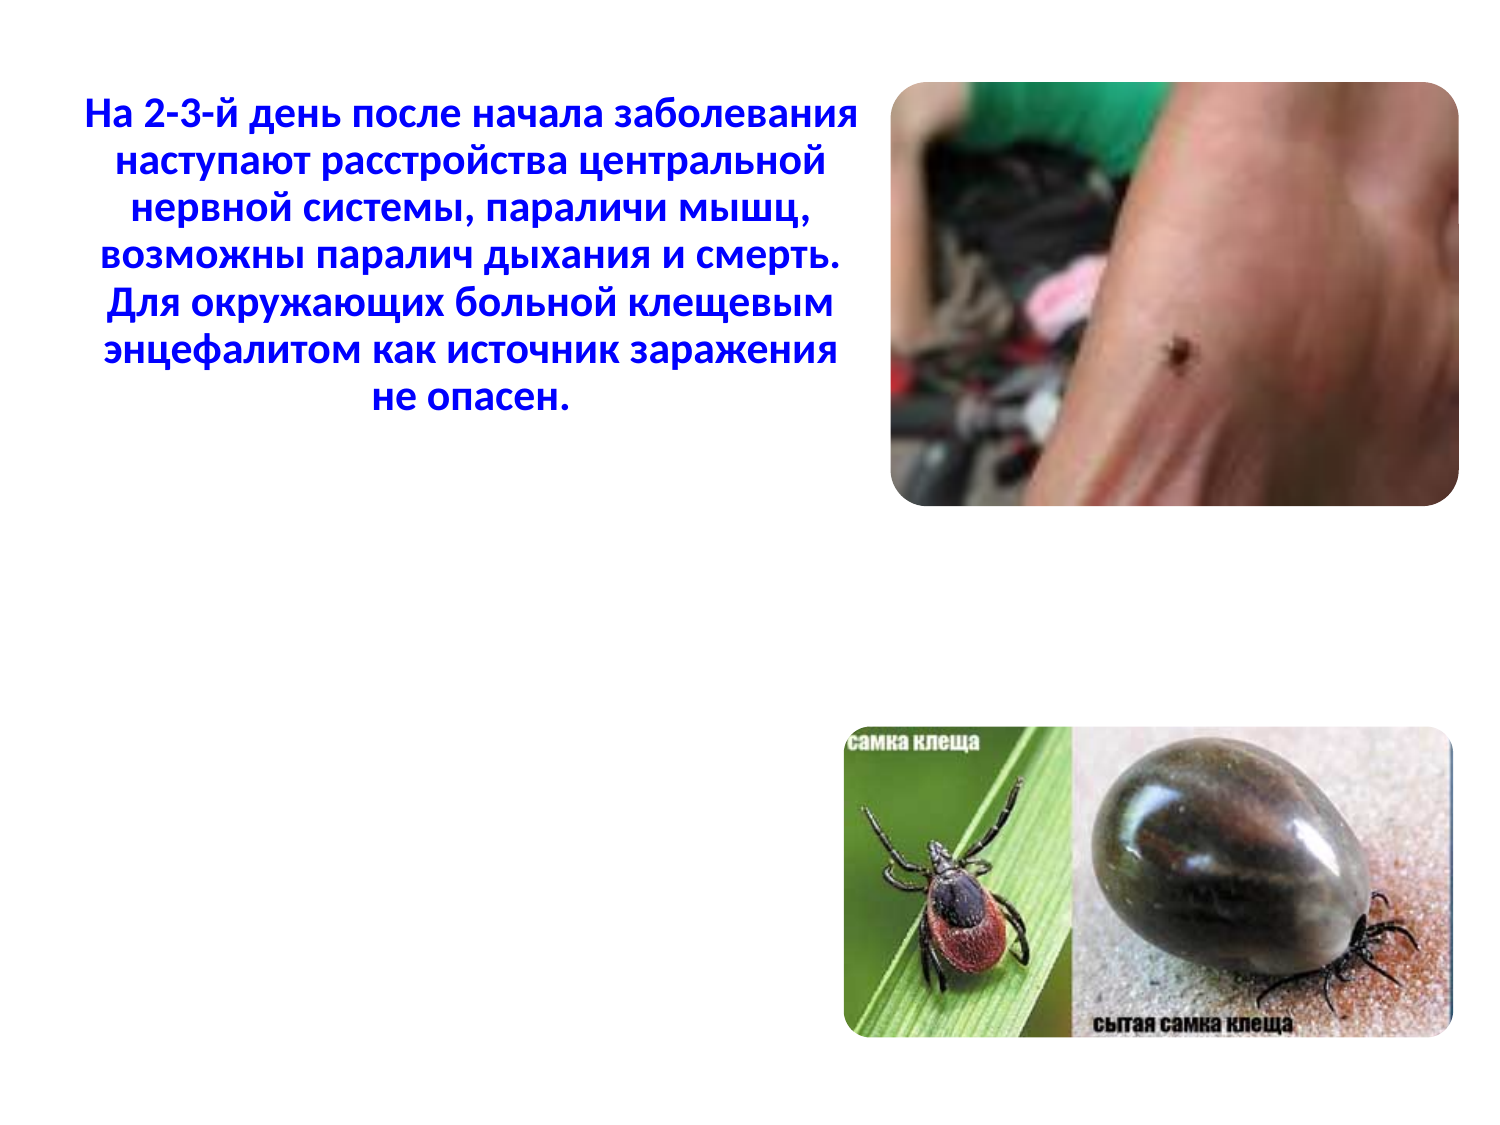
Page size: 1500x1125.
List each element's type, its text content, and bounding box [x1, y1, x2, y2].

picture [843, 726, 1454, 1038]
picture [890, 81, 1459, 507]
list На 2-3-й день после начала заболевания наступают расстройства центральной нервной системы, параличи мышц, возможны паралич дыхания и смерть. Для окружающих больной клещевым энцефалитом как источник заражения не опасен. [35, 82, 879, 1043]
